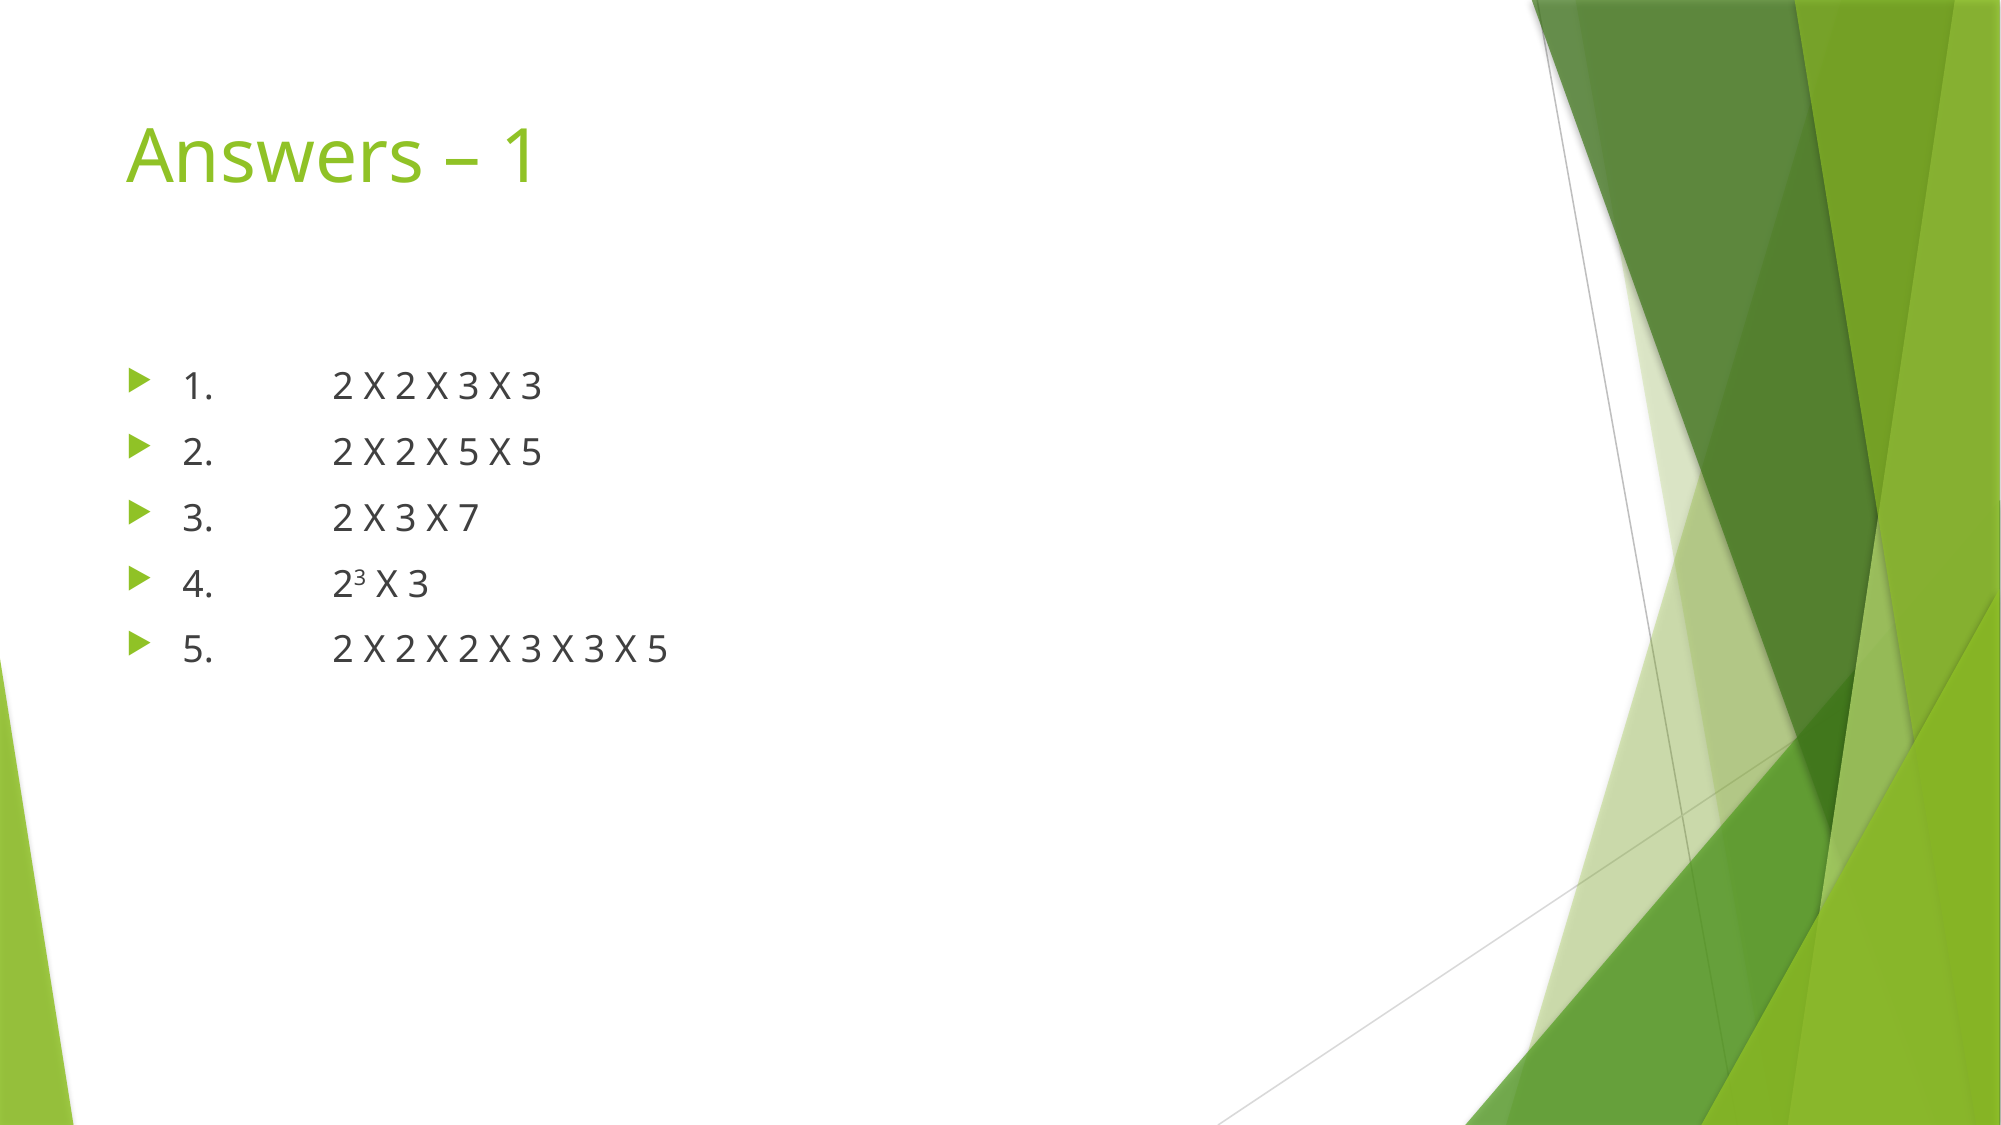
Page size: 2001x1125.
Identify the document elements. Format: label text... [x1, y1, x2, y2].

list 1. 2 X 2 X 3 X 3 2. 2 X 2 X 5 X 5 3. 2 X 3 X 7 4. 23 X 3 5. 2 X 2 X 2 X 3 X 3 X 5 [111, 354, 1522, 992]
title Answers – 1 [111, 99, 1522, 317]
